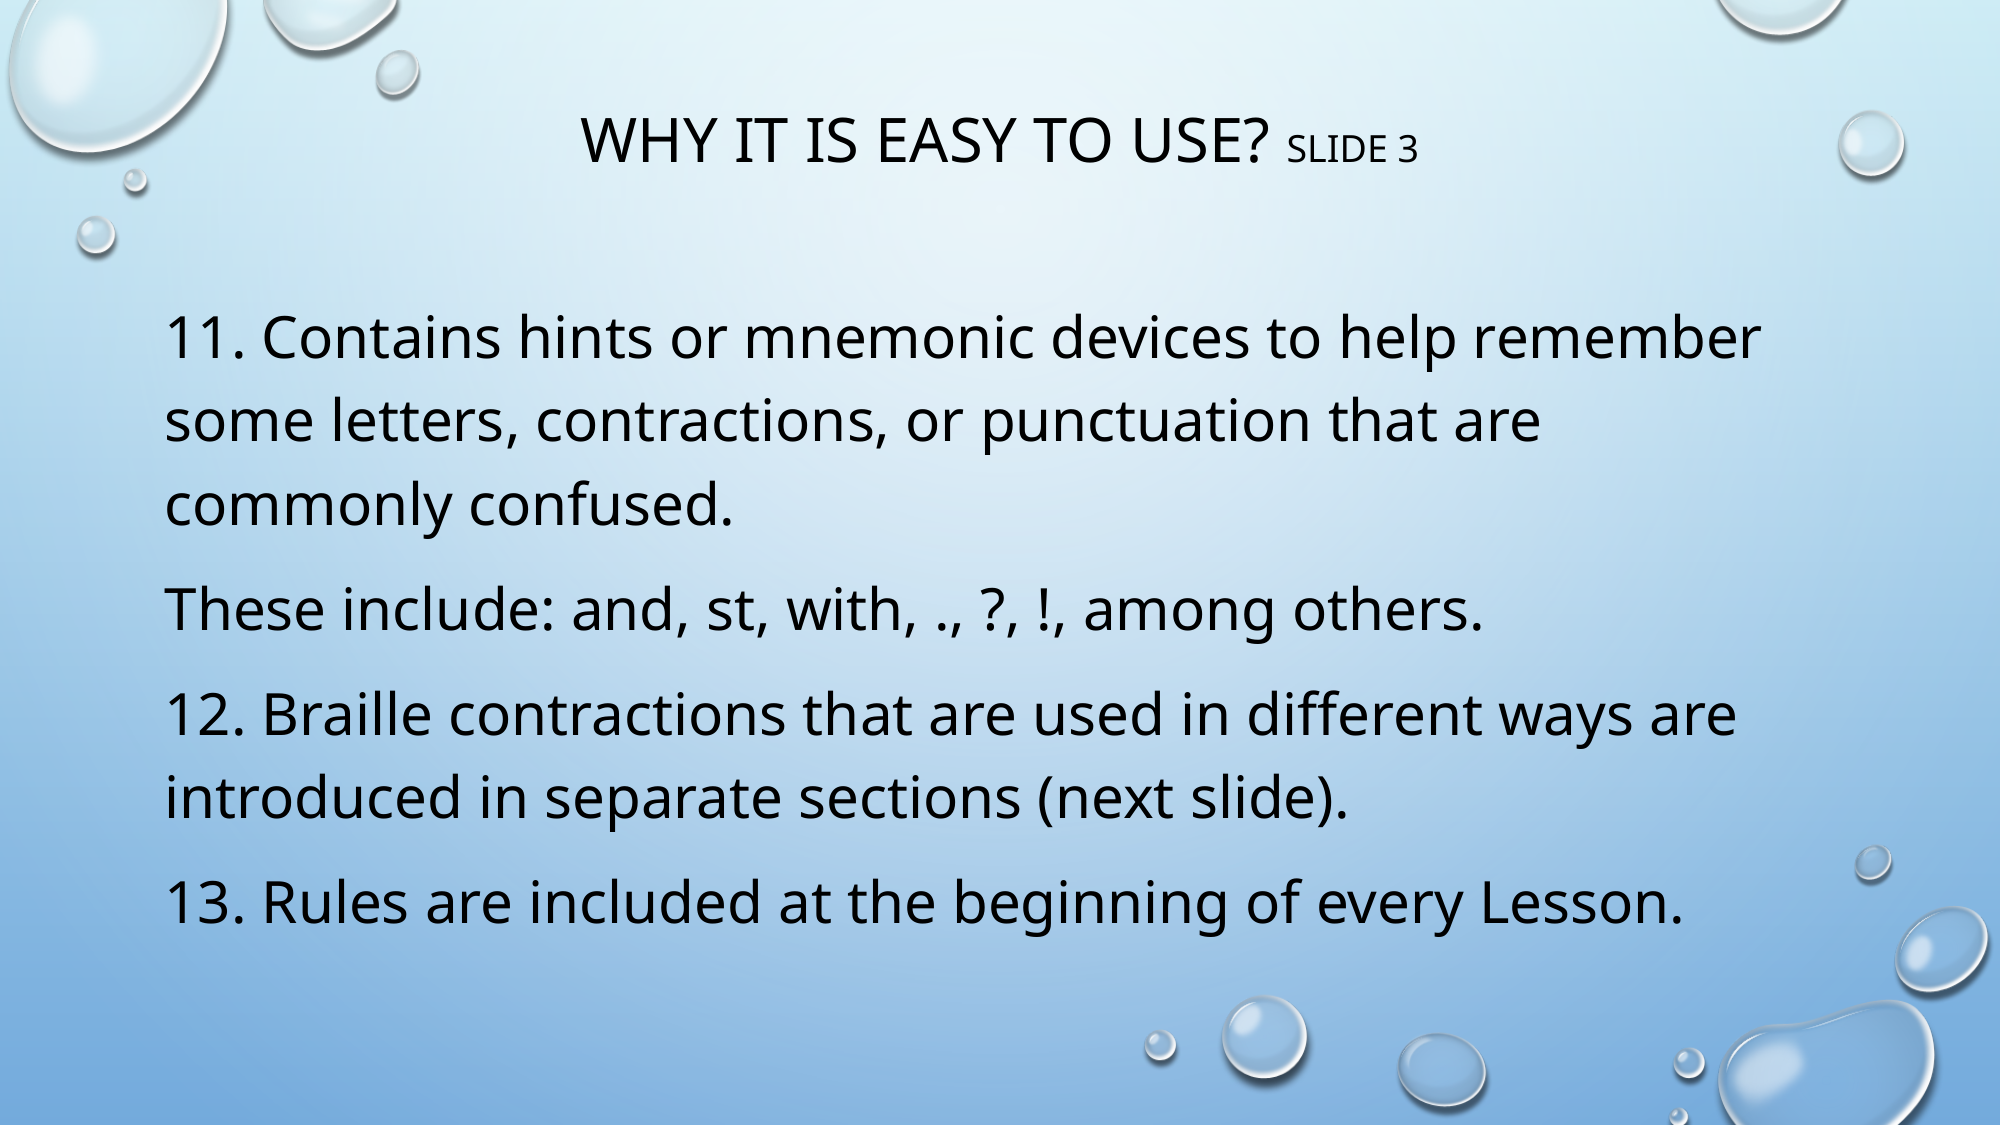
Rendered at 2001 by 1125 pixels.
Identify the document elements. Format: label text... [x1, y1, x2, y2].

picture [0, 0, 2000, 1125]
list 11. Contains hints or mnemonic devices to help remember some letters, contractions, or punctuation that are commonly confused. These include: and, st, with, ., ?, !, among others. 12. Braille contractions that are used in different ways are introduced in separate sections (next slide). 13. Rules are included at the beginning of every Lesson. [149, 207, 1850, 950]
title Why it is easy to use? Slide 3 [149, 101, 1851, 184]
